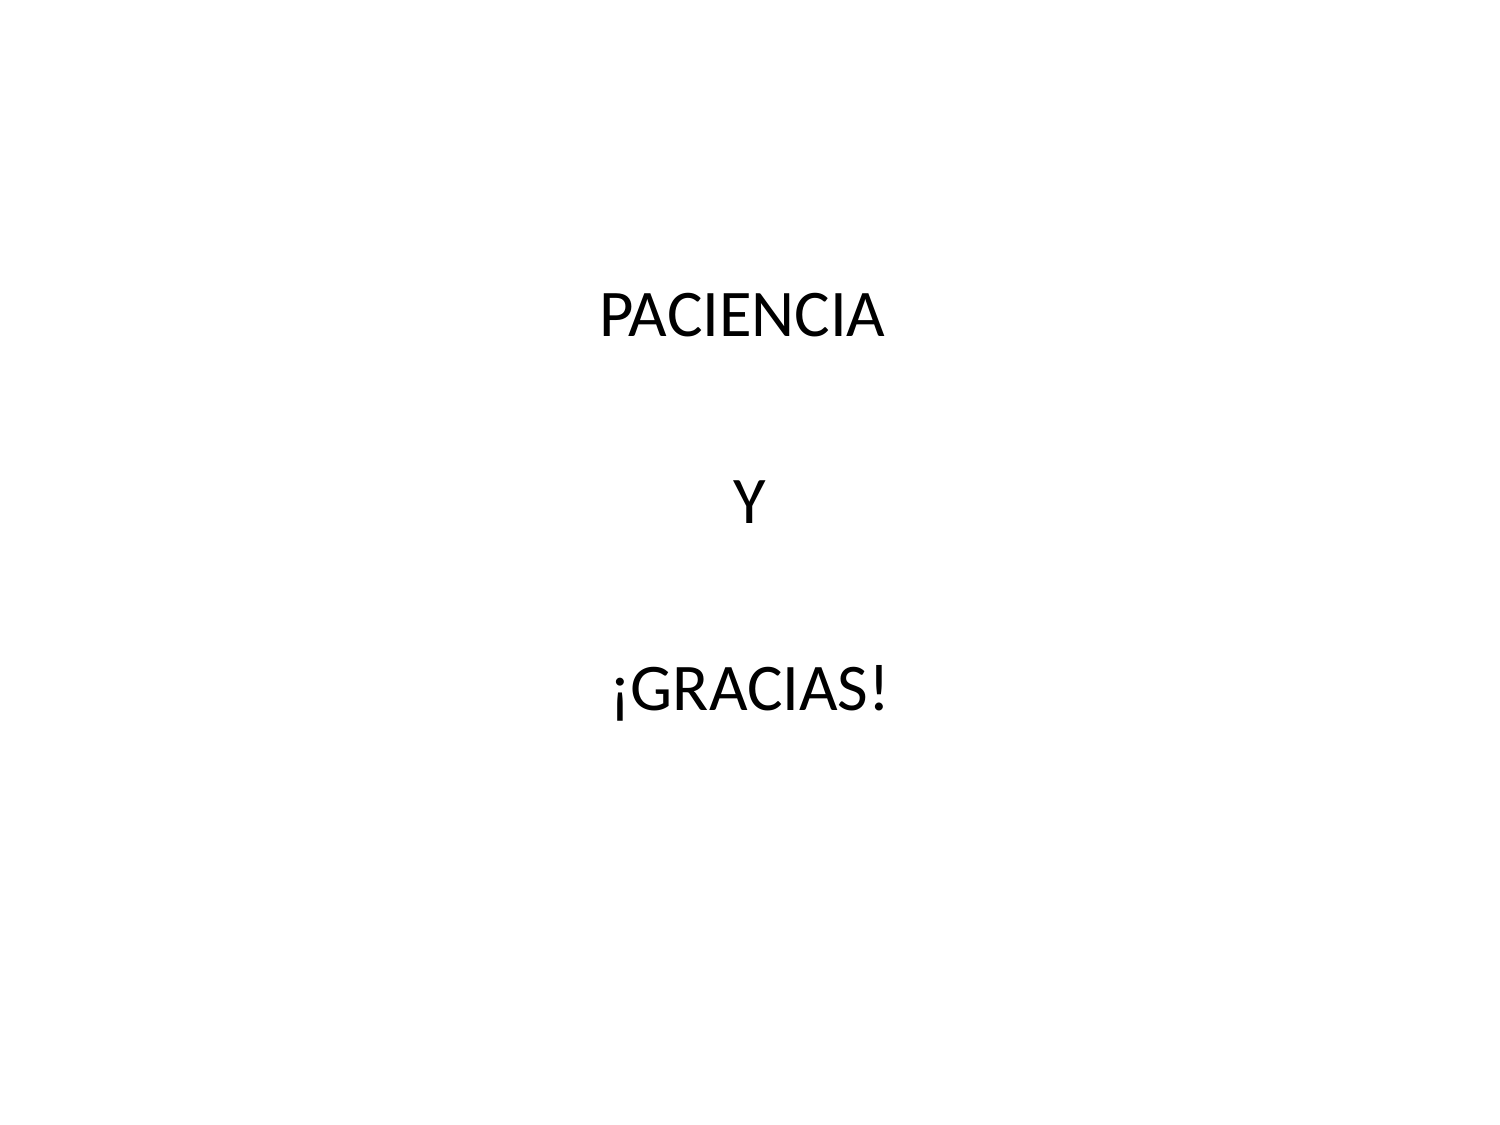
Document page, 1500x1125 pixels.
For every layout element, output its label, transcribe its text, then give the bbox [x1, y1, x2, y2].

list PACIENCIA Y ¡GRACIAS! [75, 262, 1425, 1005]
